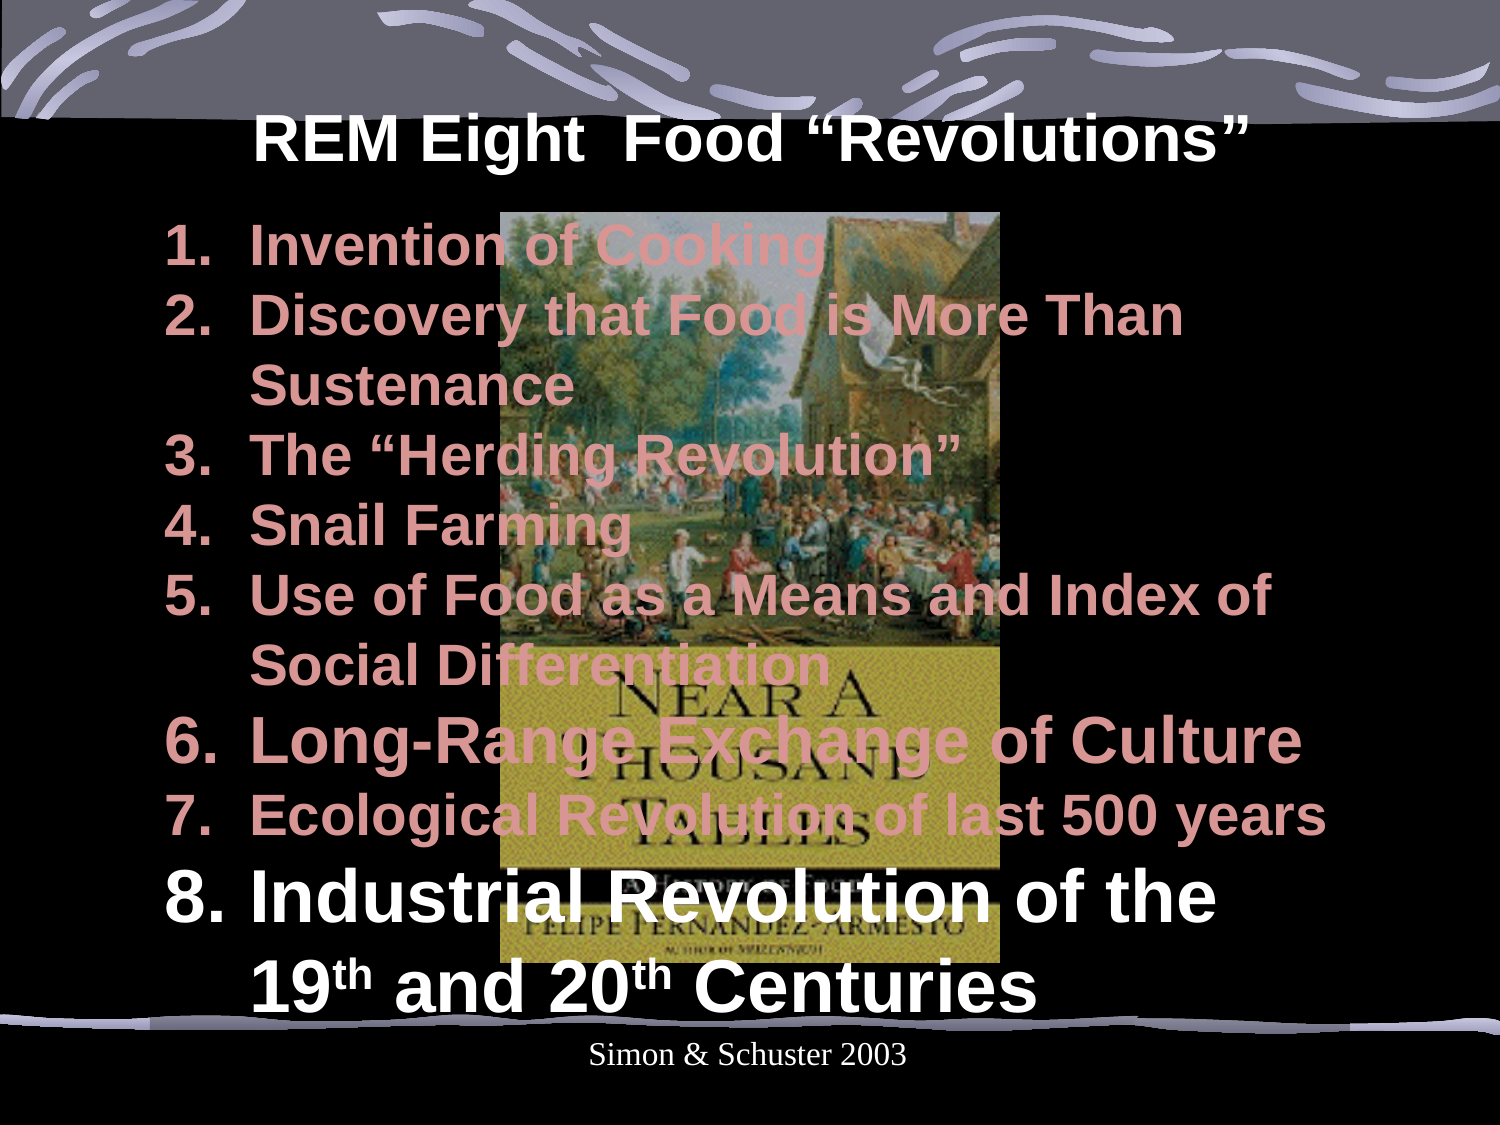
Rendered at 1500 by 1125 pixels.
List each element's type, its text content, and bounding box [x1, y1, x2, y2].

text_box Invention of Cooking Discovery that Food is More Than Sustenance The “Herding Revolution” Snail Farming Use of Food as a Means and Index of Social Differentiation Long-Range Exchange of Culture Ecological Revolution of last 500 years Industrial Revolution of the 19th and 20th Centuries [149, 199, 1350, 1035]
picture [499, 212, 1001, 963]
text_box REM Eight Food “Revolutions” [238, 87, 1269, 183]
text_box Simon & Schuster 2003 [573, 1035, 923, 1080]
